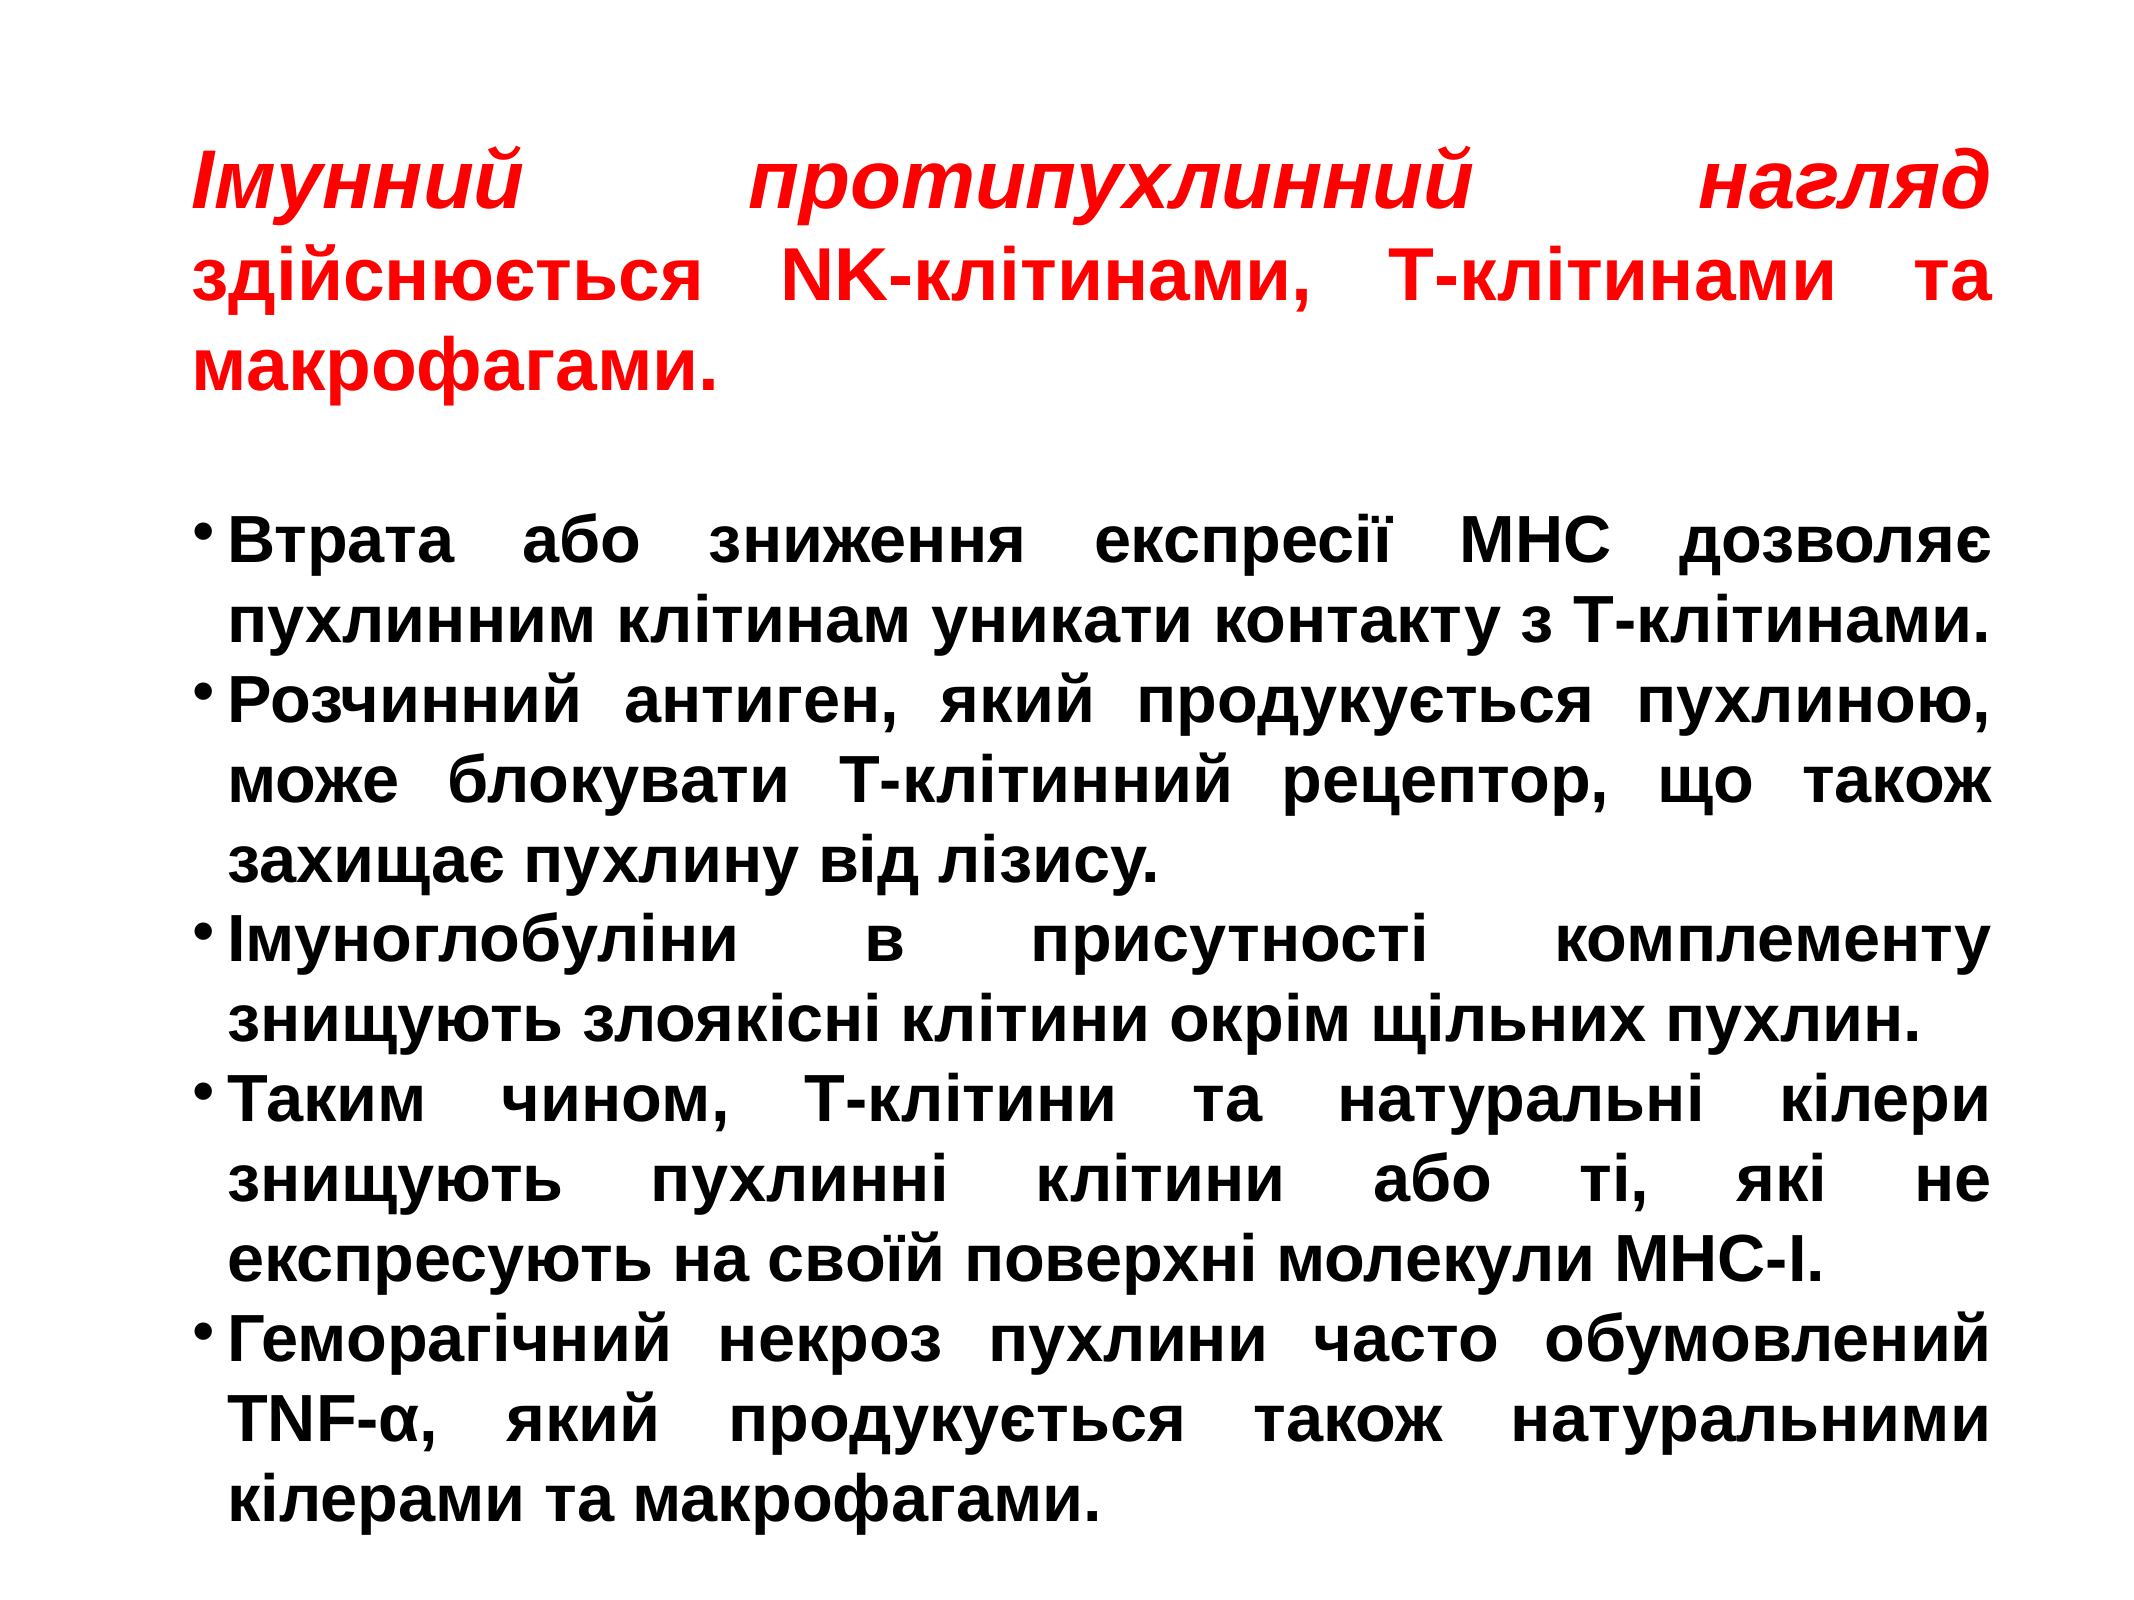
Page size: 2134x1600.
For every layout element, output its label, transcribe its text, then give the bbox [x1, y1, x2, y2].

text_box Імунний протипухлинний нагляд здійснюється NK-клітинами, Т-клітинами та макрофагами. Втрата або зниження експресії MHC дозволяє пухлинним клітинам уникати контакту з Т-клітинами. Розчинний антиген, який продукується пухлиною, може блокувати Т-клітинний рецептор, що також захищає пухлину від лізису. Імуноглобуліни в присутності комплементу знищують злоякісні клітини окрім щільних пухлин. Таким чином, Т-клітини та натуральні кілери знищують пухлинні клітини або ті, які не експресують на своїй поверхні молекули МНС-І. Геморагічний некроз пухлини часто обумовлений TNF-α, який продукується також натуральними кілерами та макрофагами. [177, 118, 2008, 1543]
